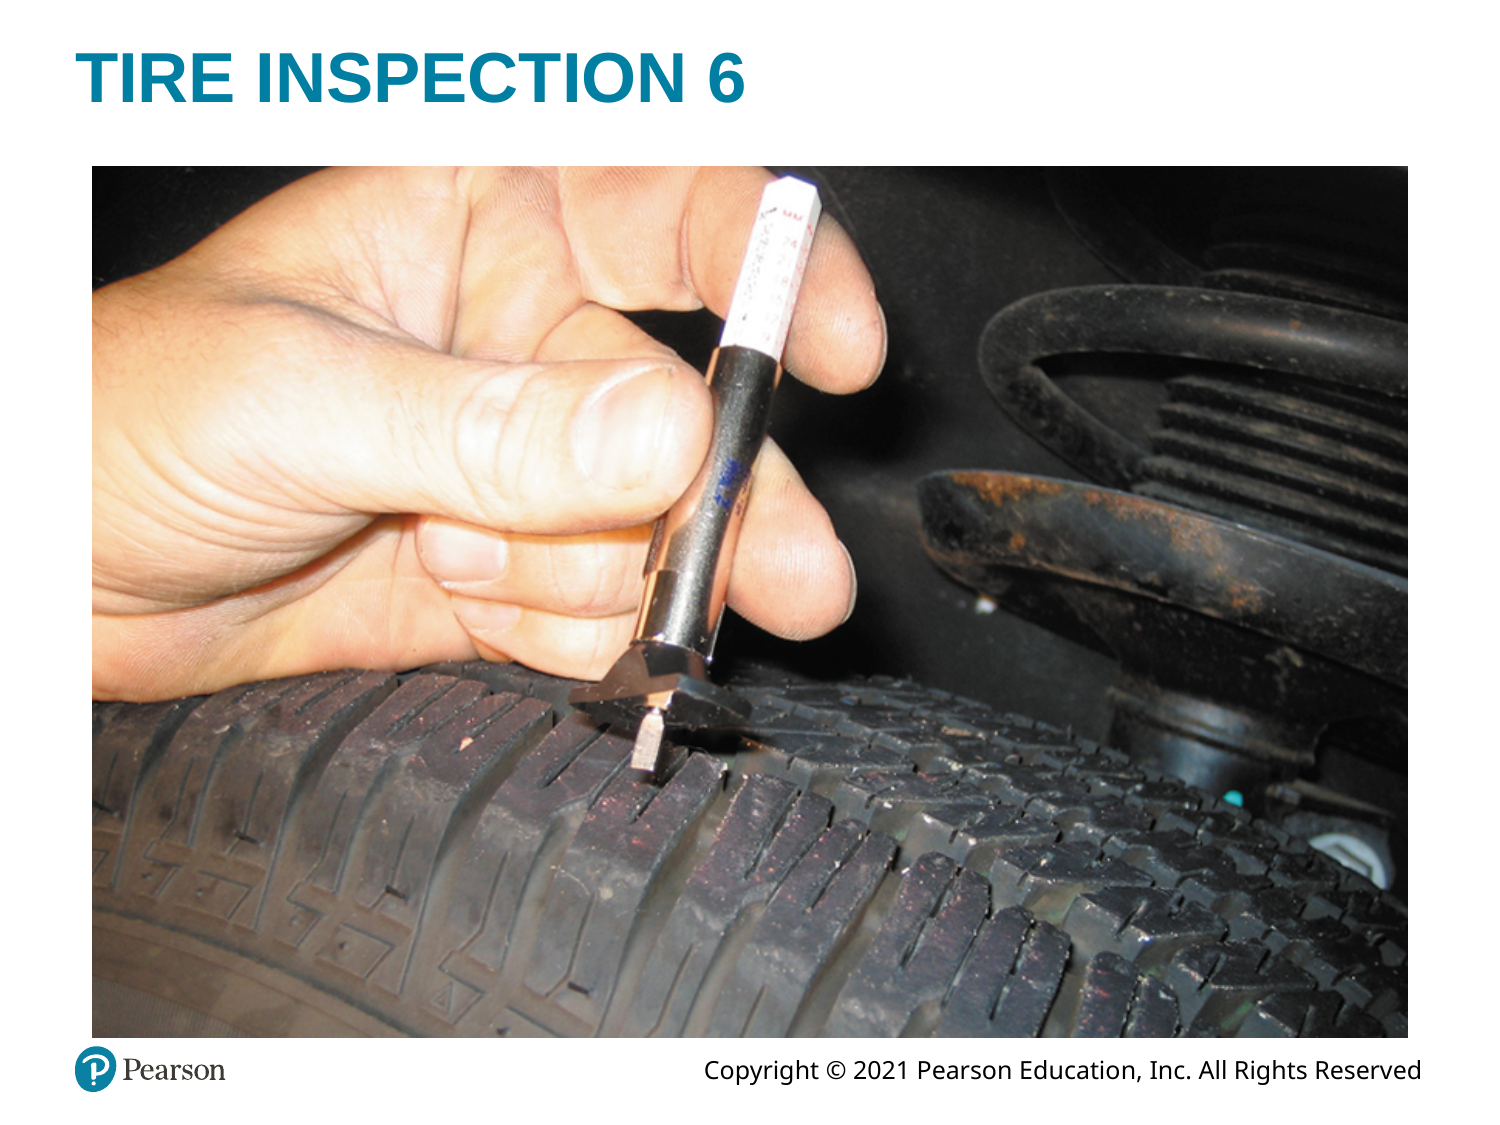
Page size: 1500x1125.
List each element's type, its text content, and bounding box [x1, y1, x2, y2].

title TIRE INSPECTION 6 [75, 28, 1425, 117]
picture [92, 165, 1408, 1038]
